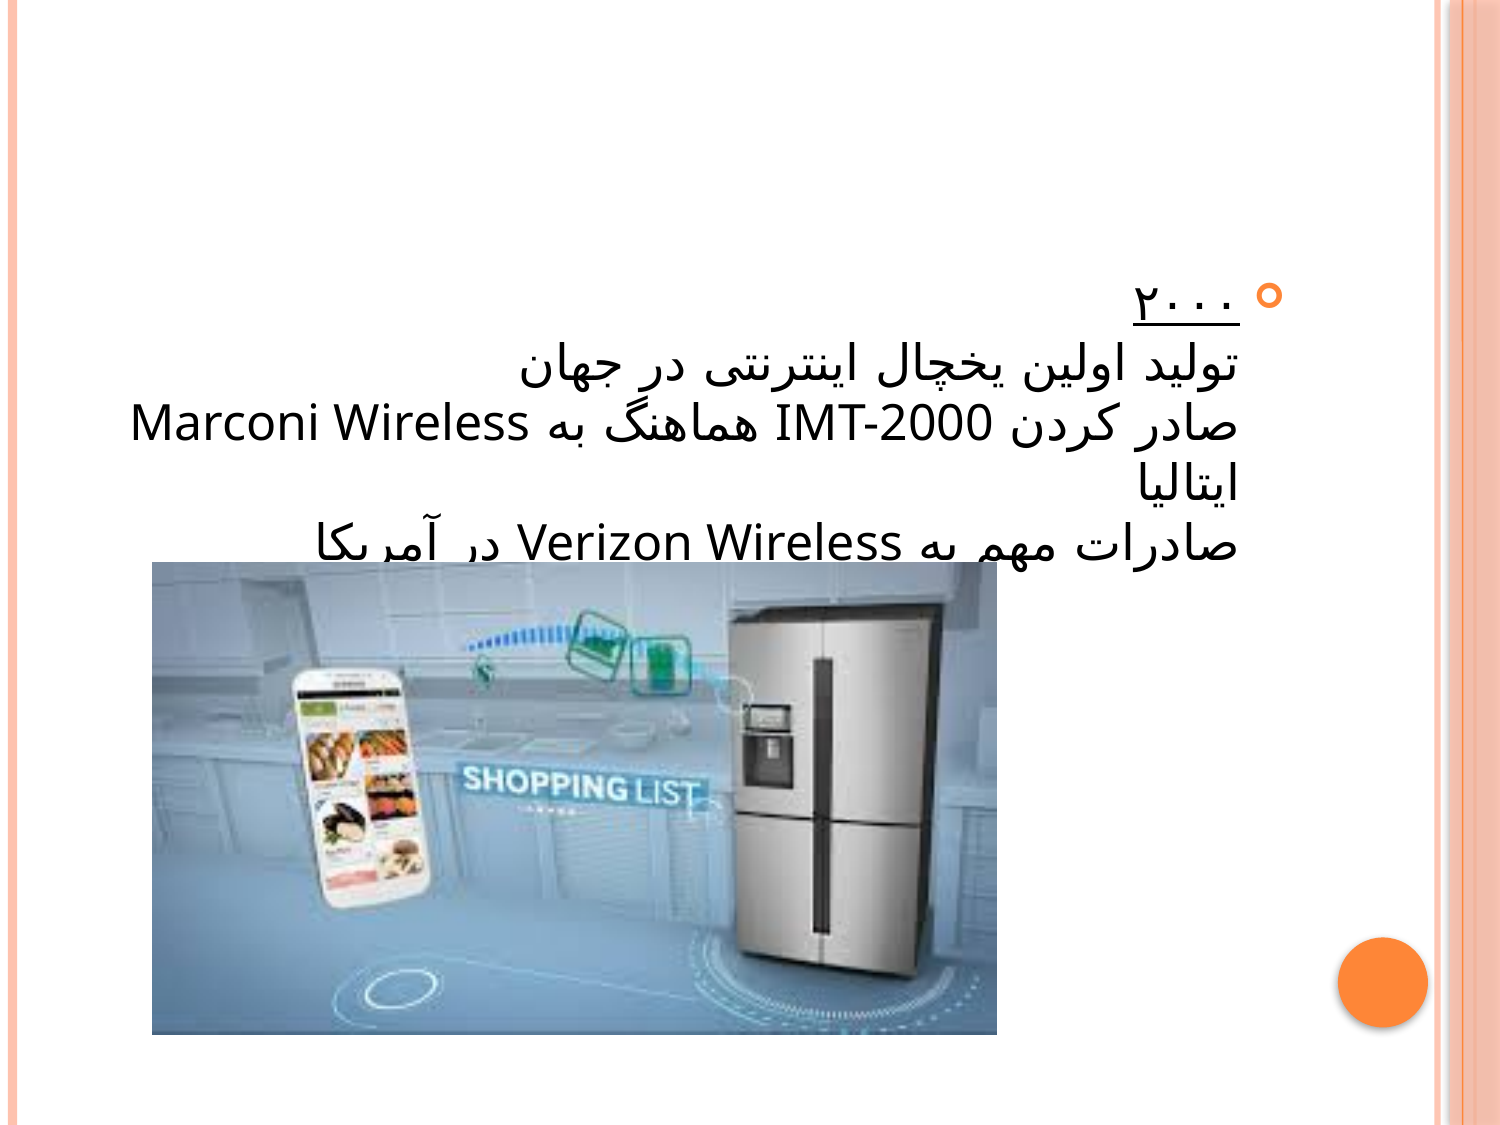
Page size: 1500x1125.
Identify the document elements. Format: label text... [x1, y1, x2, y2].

picture [151, 561, 997, 1036]
list ٢٠٠٠ تولید اولین یخچال اینترنتی در جهان صادر کردن IMT-2000 هماهنگ به Marconi Wireless ایتالیا صادرات مهم به Verizon Wireless در آمریکا [75, 262, 1300, 1062]
